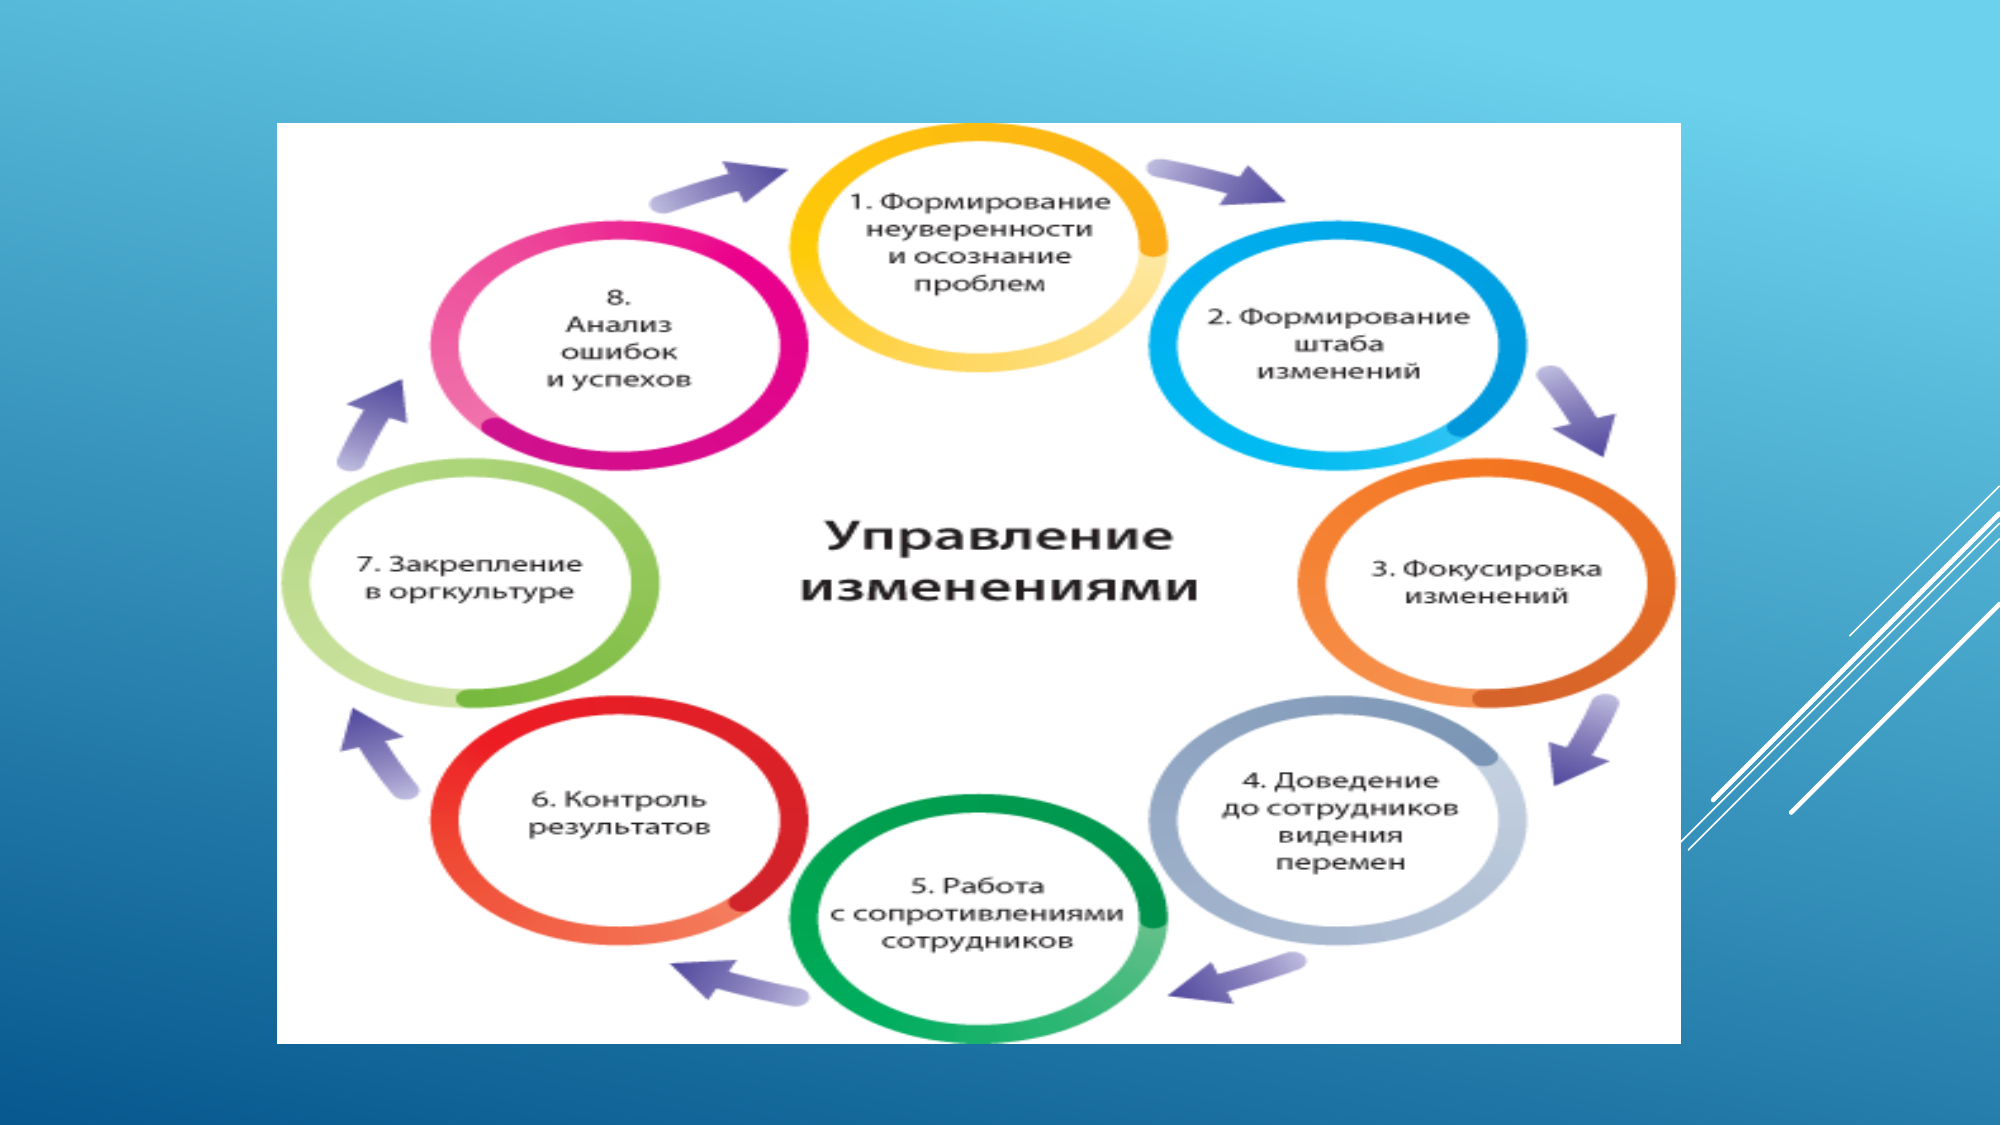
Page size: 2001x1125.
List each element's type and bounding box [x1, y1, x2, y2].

picture [276, 123, 1681, 1045]
